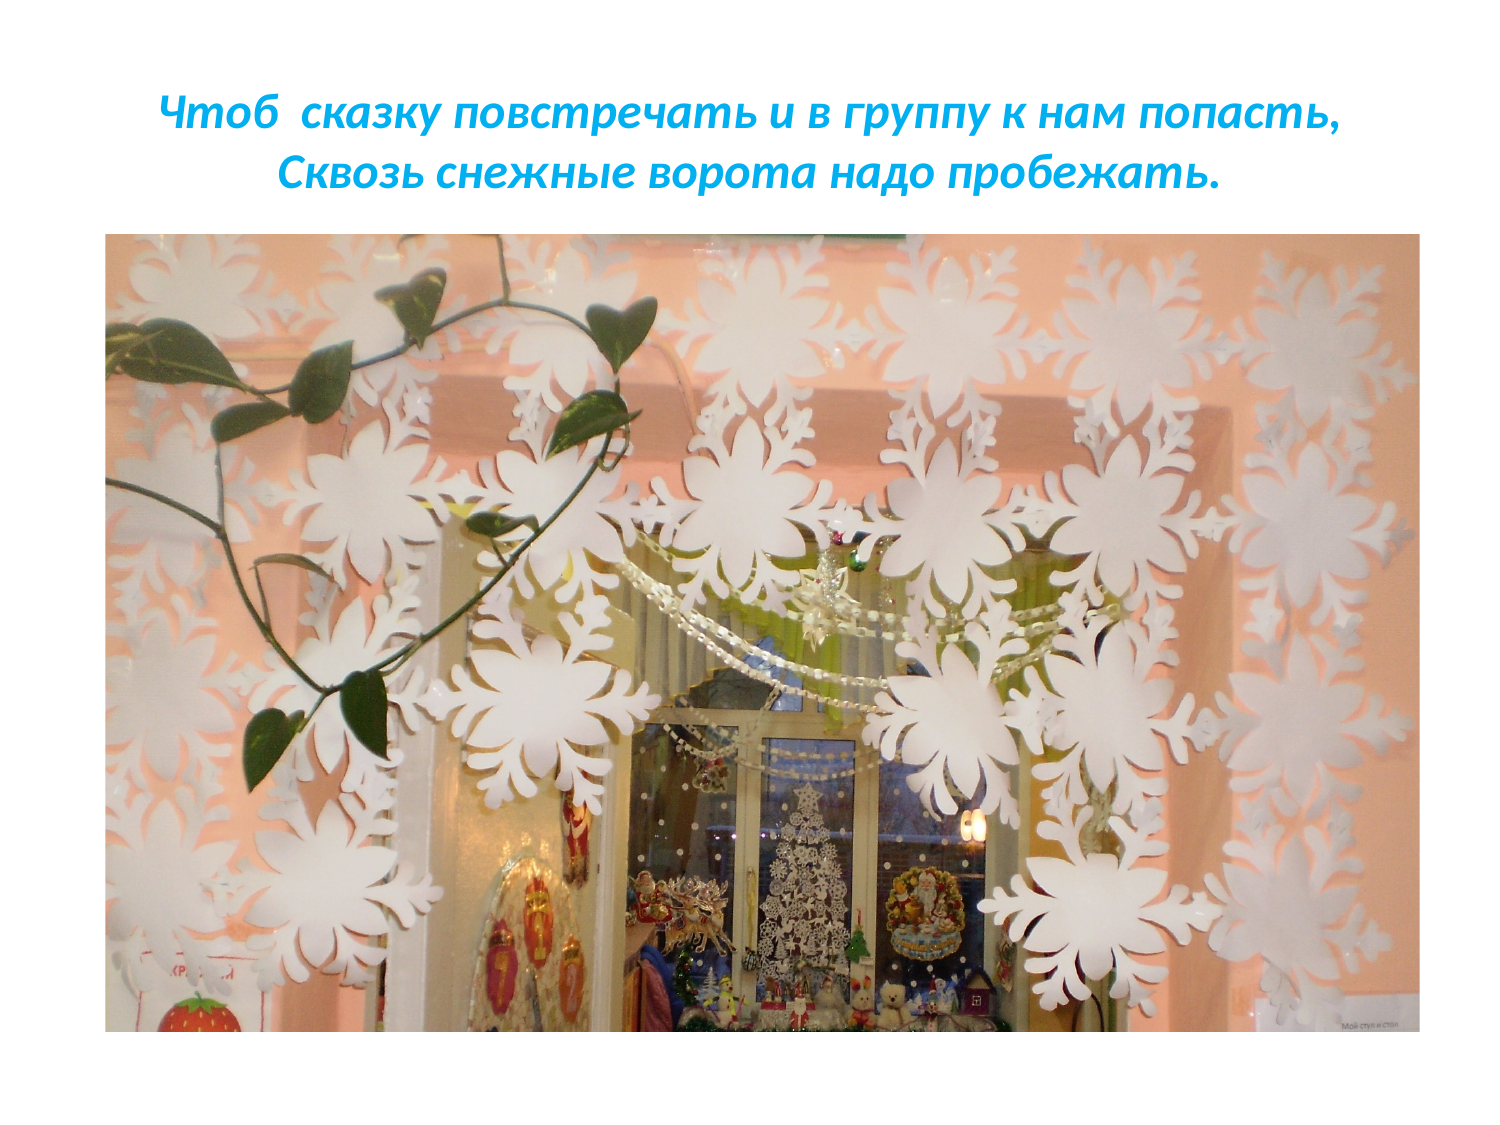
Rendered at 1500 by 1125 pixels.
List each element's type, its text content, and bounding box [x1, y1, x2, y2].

title Чтоб сказку повстречать и в группу к нам попасть, Сквозь снежные ворота надо пробежать. [75, 45, 1425, 233]
picture [105, 234, 1420, 1032]
